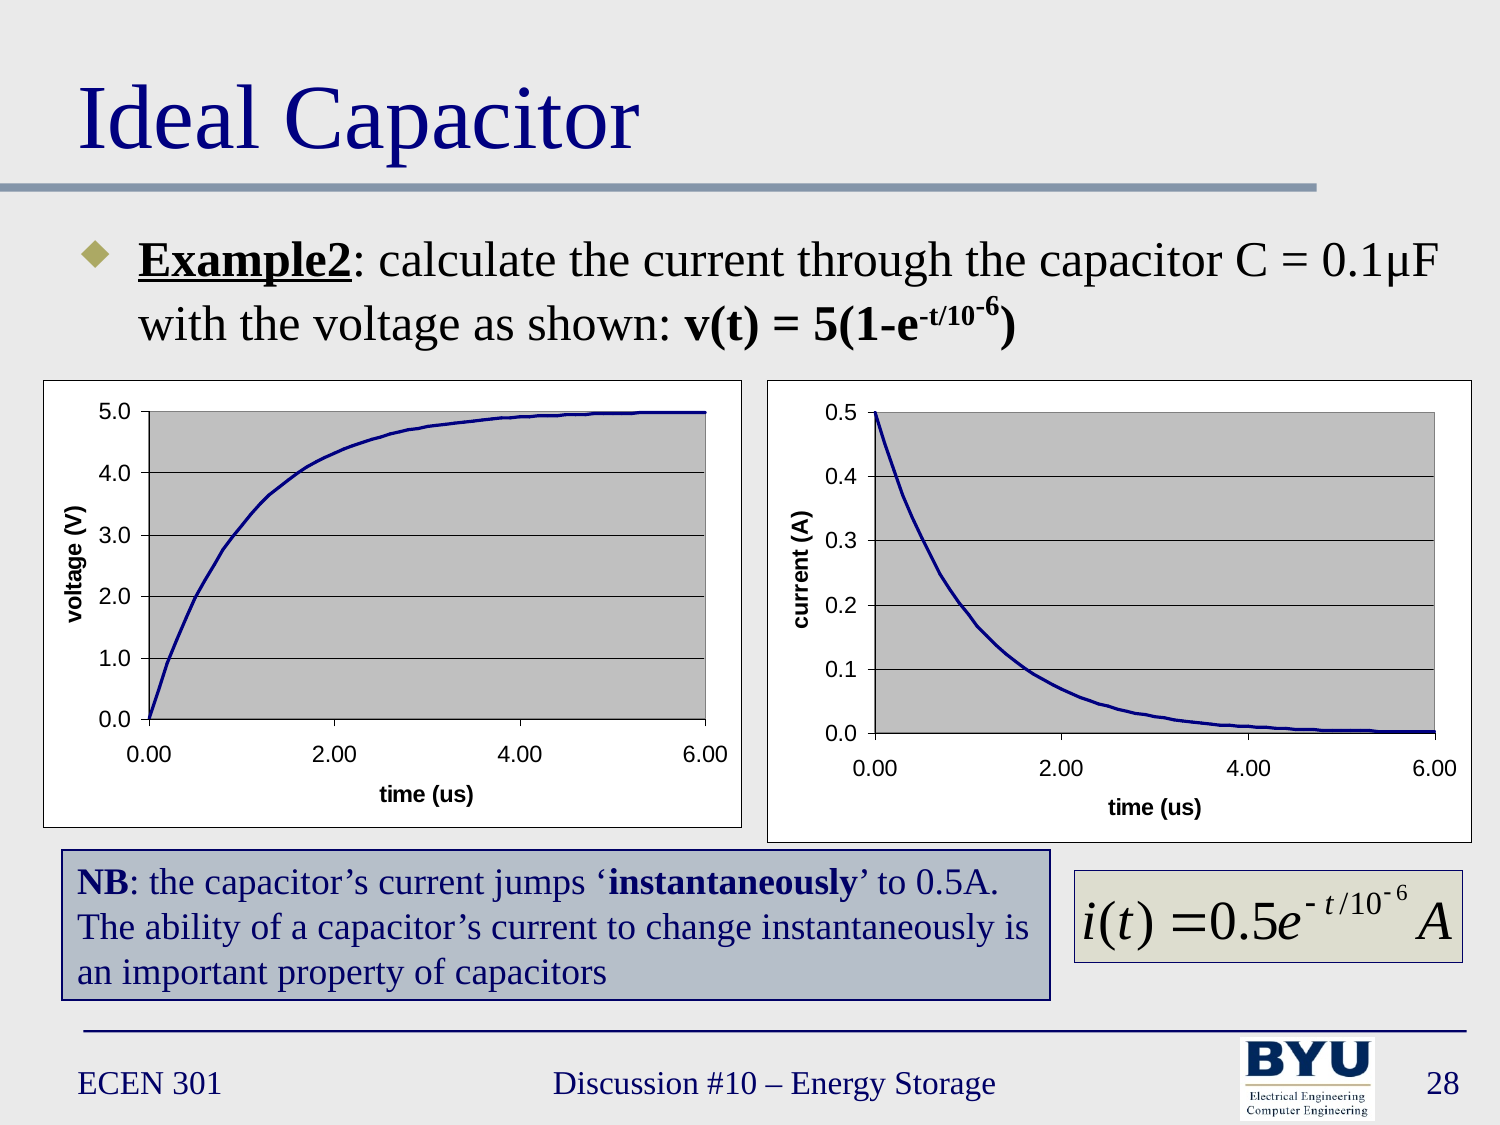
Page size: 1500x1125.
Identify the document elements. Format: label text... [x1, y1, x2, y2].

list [1074, 870, 1463, 963]
picture [1240, 1113, 1375, 1121]
slide_number ECEN 301 [62, 1049, 388, 1113]
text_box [761, 374, 1478, 848]
text_box NB: the capacitor’s current jumps ‘instantaneously’ to 0.5A. The ability of a capacitor’s current to change instantaneously is an important property of capacitors [62, 849, 1050, 1000]
picture [1240, 1037, 1375, 1049]
slide_number 28 [1162, 1049, 1476, 1113]
title Ideal Capacitor [62, 24, 1438, 176]
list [37, 374, 748, 833]
footer Discussion #10 – Energy Storage [487, 1049, 1063, 1113]
list Example2: calculate the current through the capacitor C = 0.1μF with the voltage as shown: v(t) = 5(1-e-t/10-6) [66, 218, 1476, 451]
